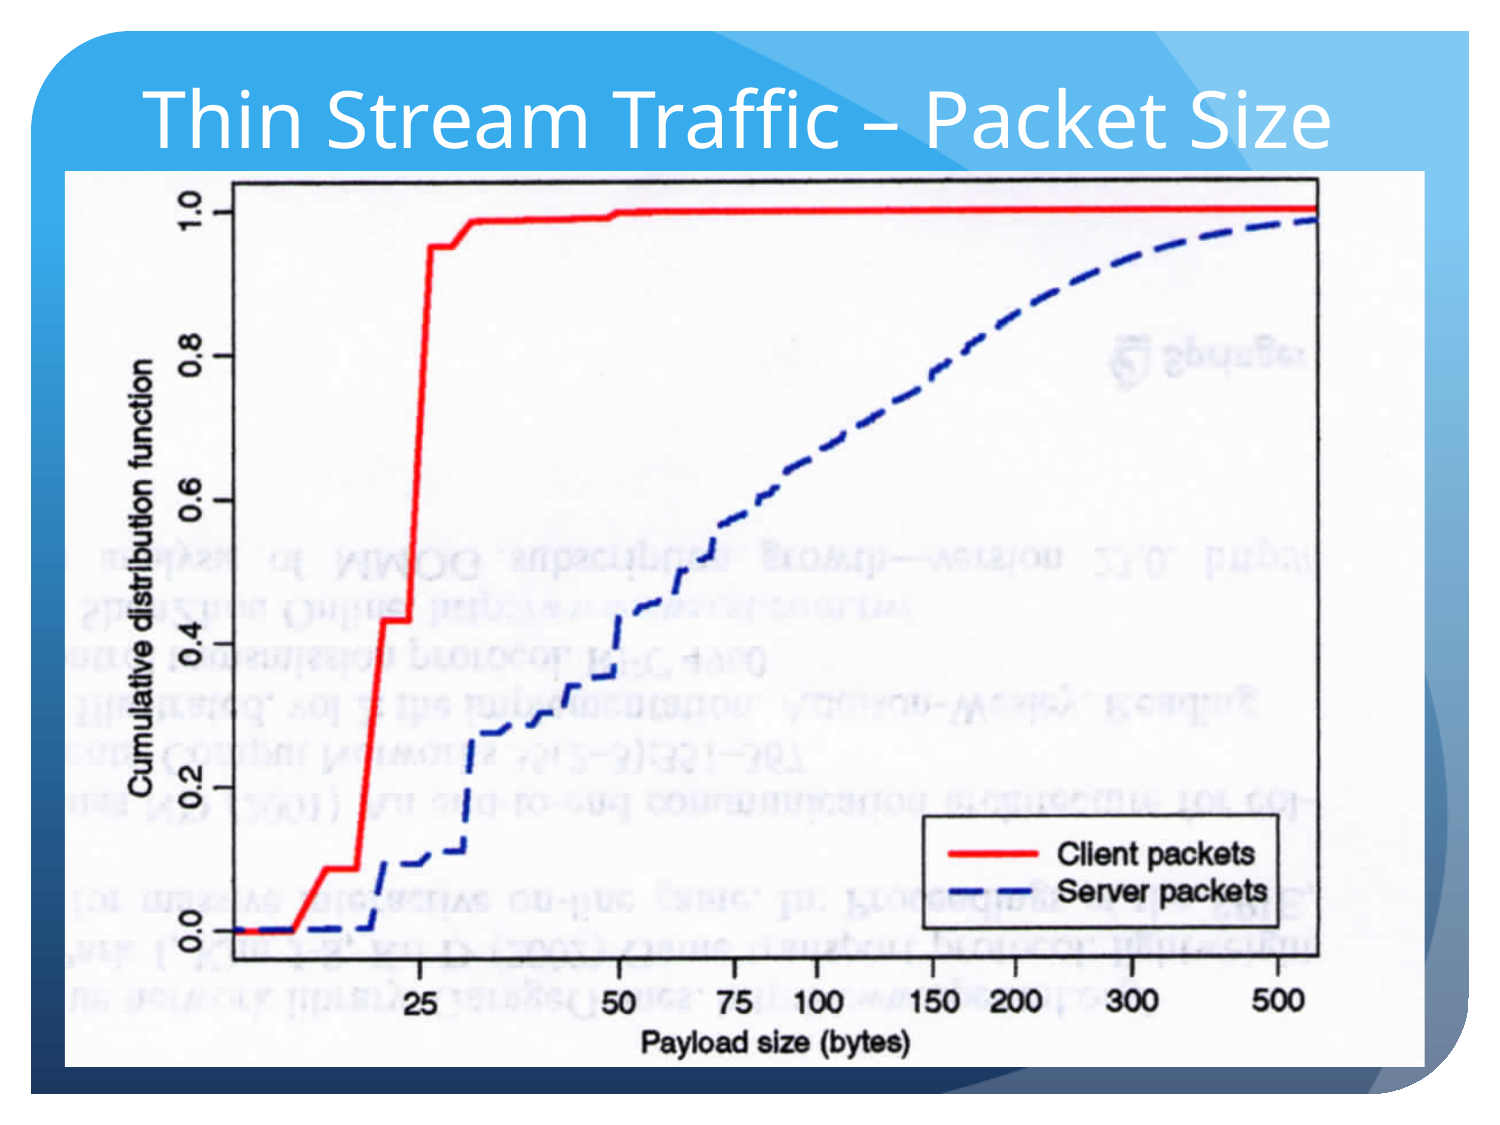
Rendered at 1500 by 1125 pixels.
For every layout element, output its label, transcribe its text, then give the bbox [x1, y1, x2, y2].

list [64, 171, 1425, 1068]
title Thin Stream Traffic – Packet Size [127, 62, 1372, 171]
picture [24, 30, 1473, 1094]
